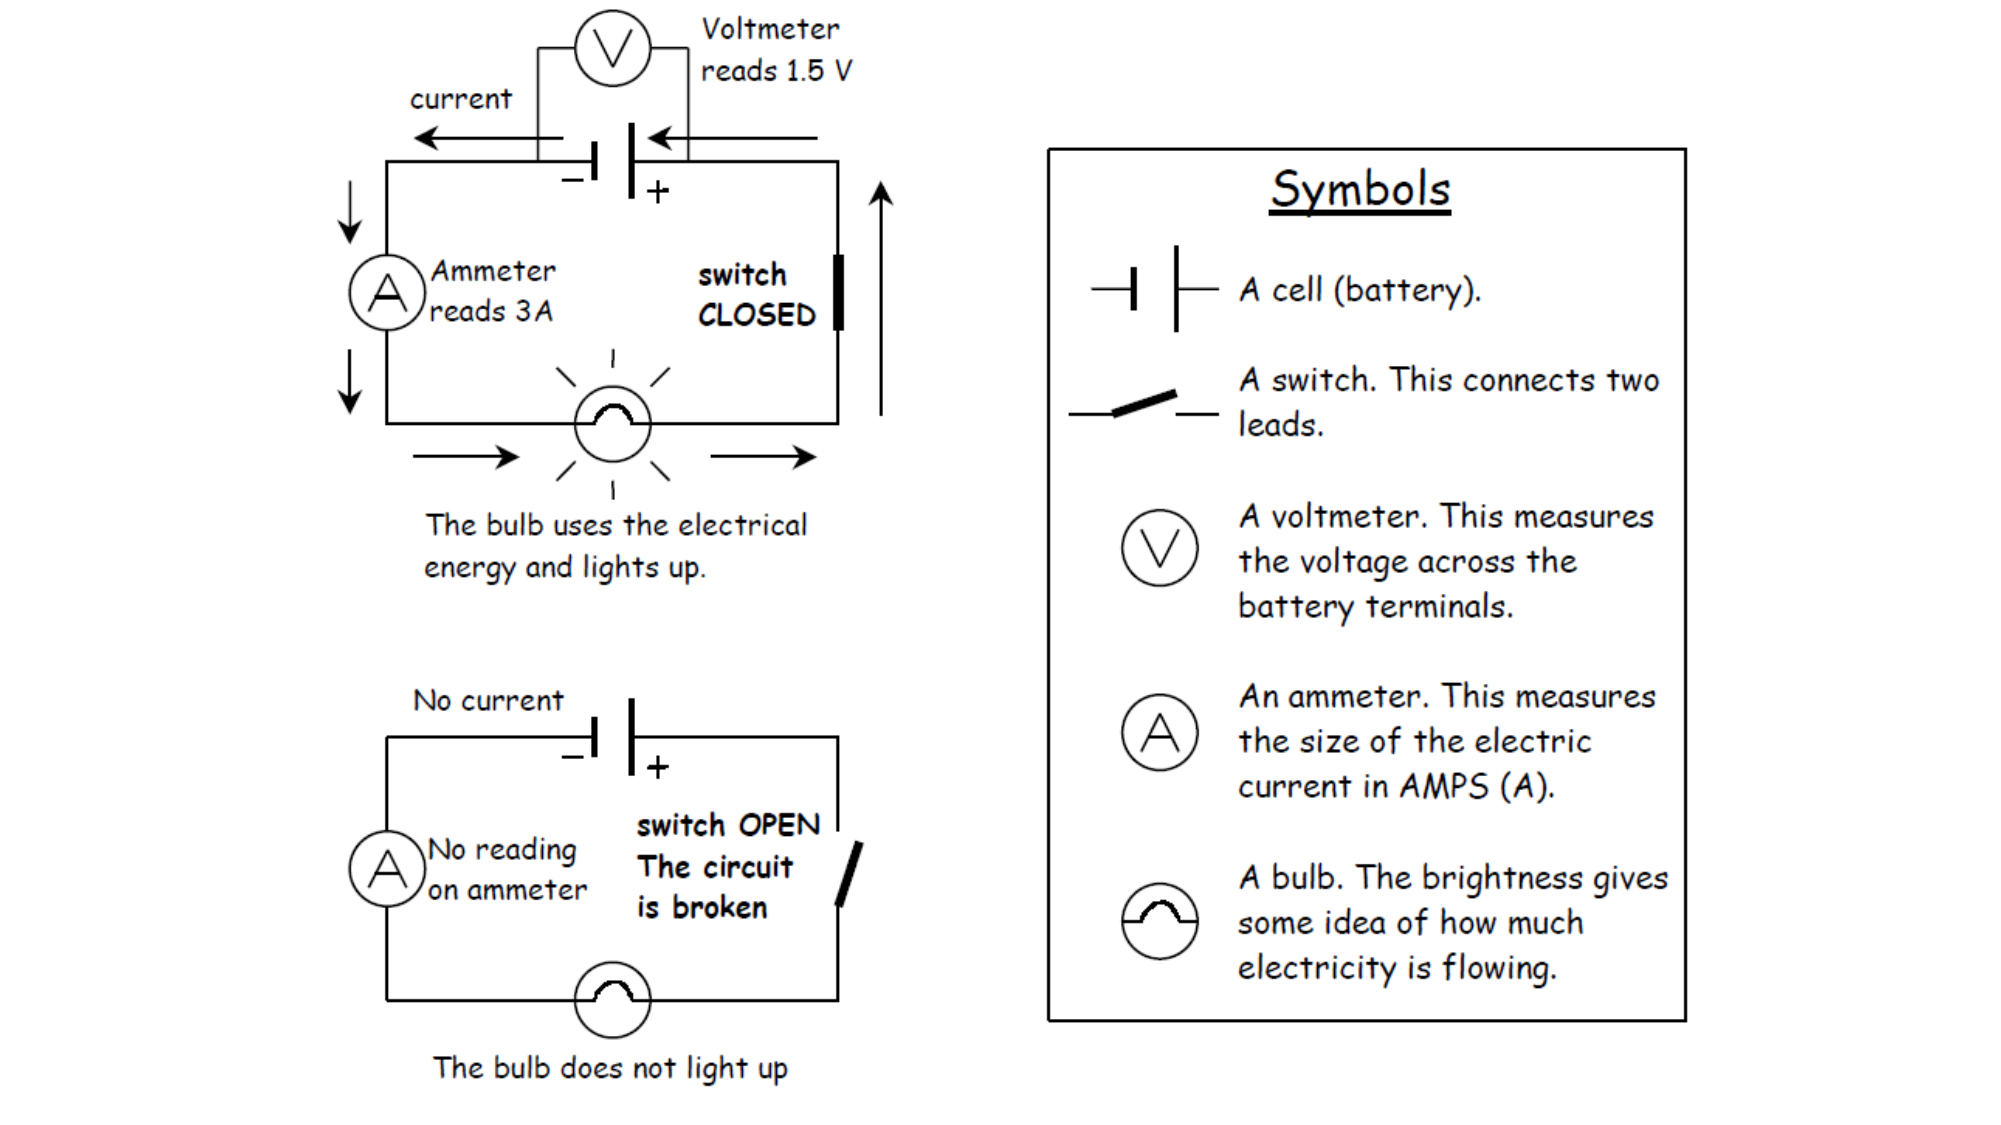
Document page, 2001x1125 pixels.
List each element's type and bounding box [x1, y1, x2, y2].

picture [263, 0, 1737, 1125]
